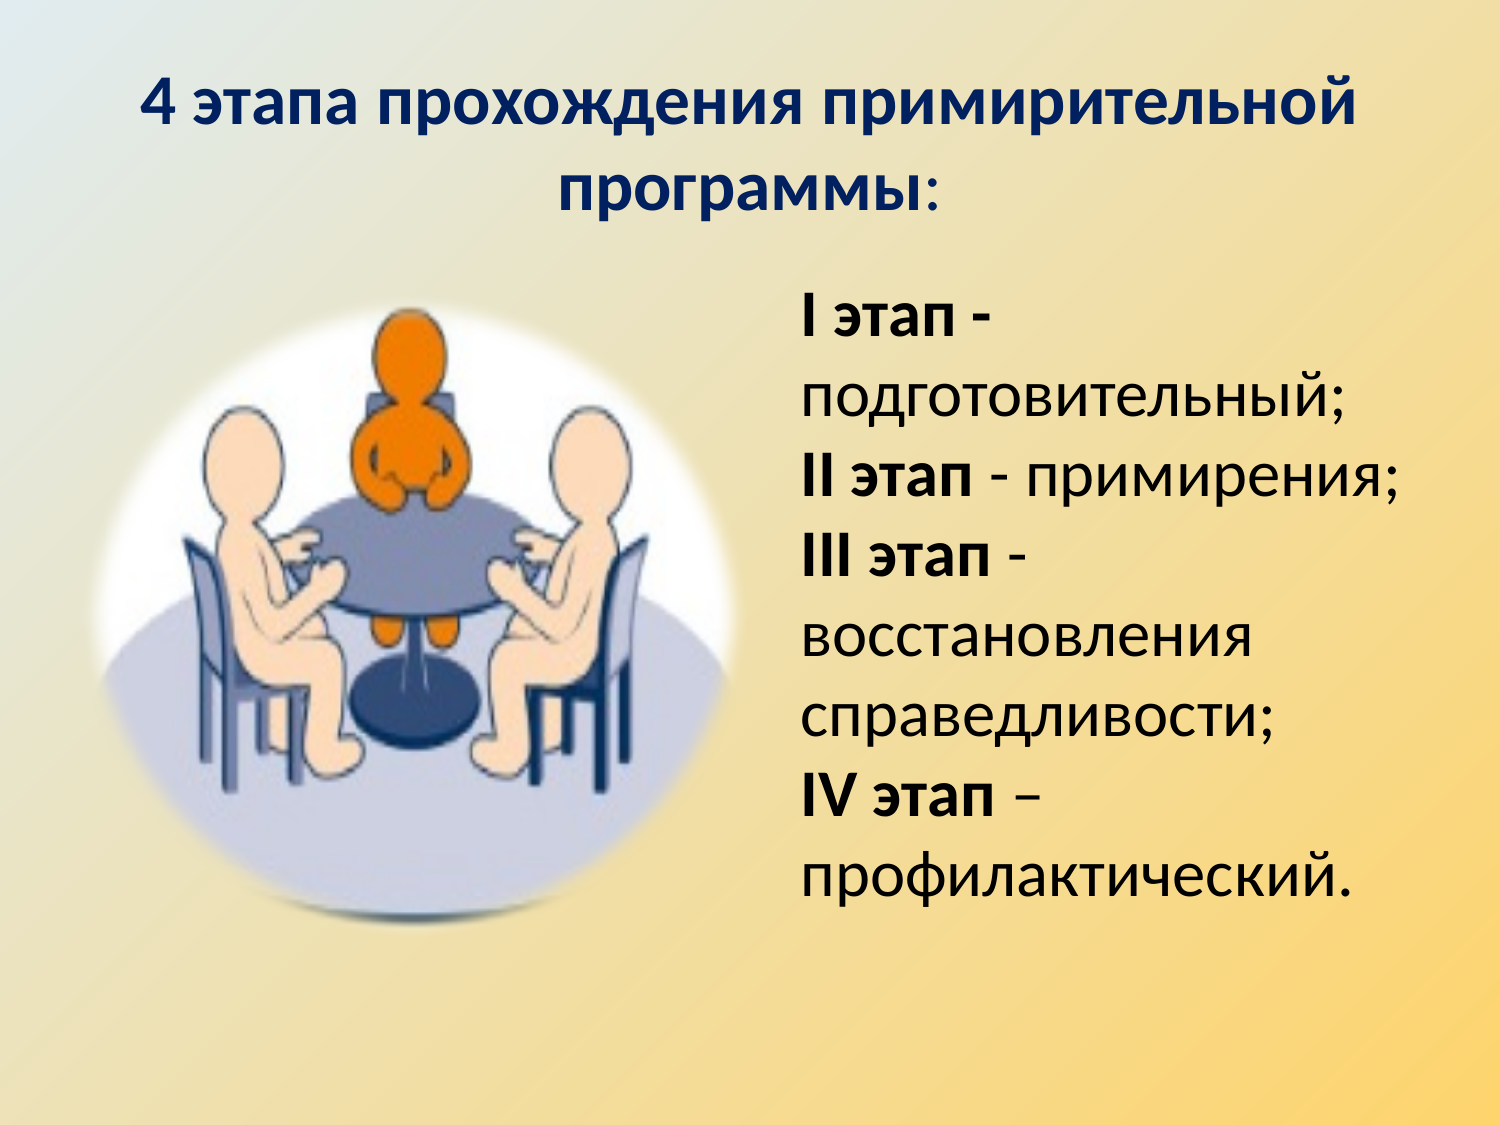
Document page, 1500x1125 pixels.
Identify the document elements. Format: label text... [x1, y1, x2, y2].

list I этап - подготовительный; II этап - примирения; III этап - восстановления справедливости; IV этап – профилактический. [785, 262, 1425, 1005]
picture [77, 290, 752, 941]
title 4 этапа прохождения примирительной программы: [75, 45, 1425, 233]
